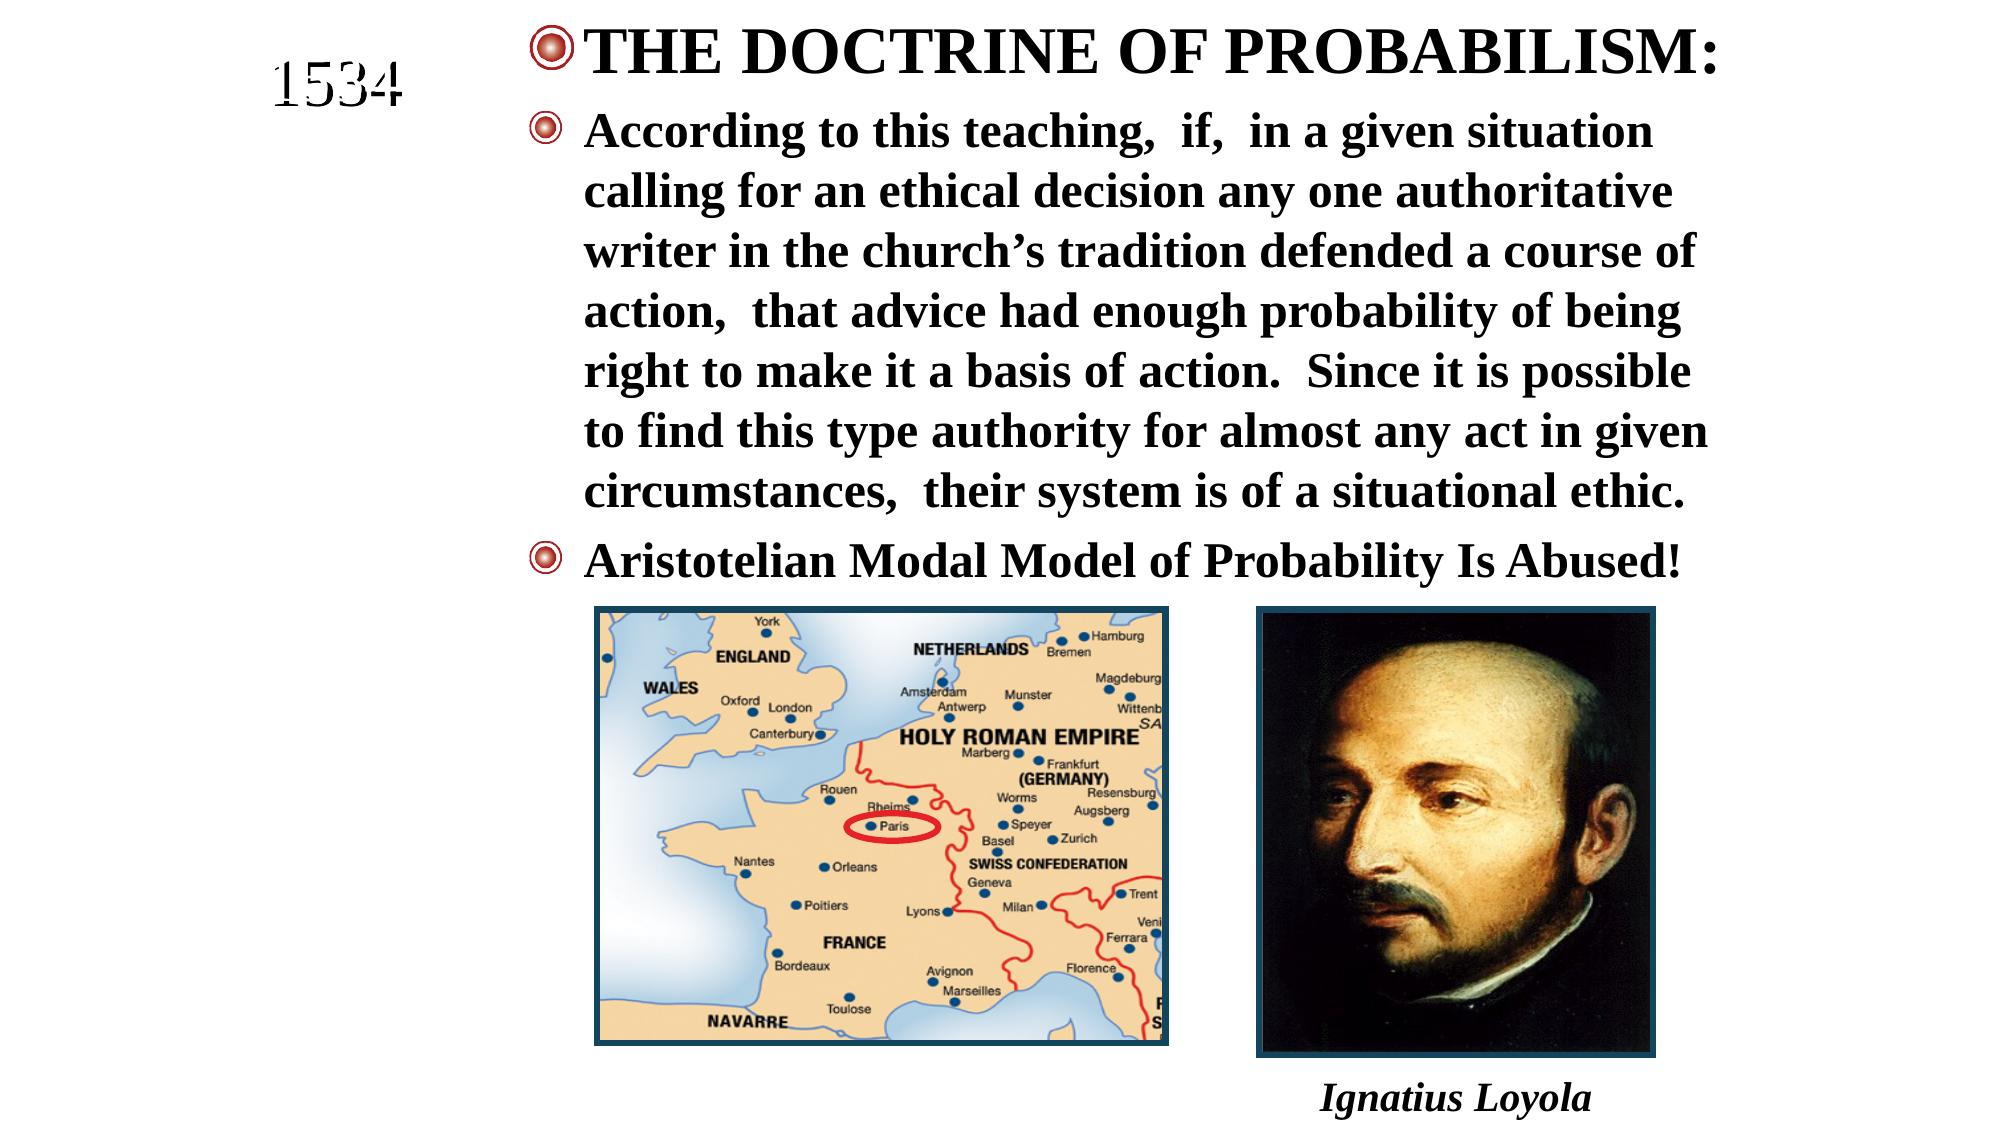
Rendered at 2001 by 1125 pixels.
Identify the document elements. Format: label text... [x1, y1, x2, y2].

picture [527, 539, 563, 575]
picture [599, 612, 1163, 1040]
picture [527, 23, 575, 71]
text_box 1534 [249, 27, 512, 122]
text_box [1224, 612, 1688, 1125]
text_box THE DOCTRINE OF PROBABILISM: According to this teaching, if, in a given situation calling for an ethical decision any one authoritative writer in the church’s tradition defended a course of action, that advice had enough probability of being right to make it a basis of action. Since it is possible to find this type authority for almost any act in given circumstances, their system is of a situational ethic. Aristotelian Modal Model of Probability Is Abused! [512, 0, 1750, 225]
picture [527, 109, 563, 145]
